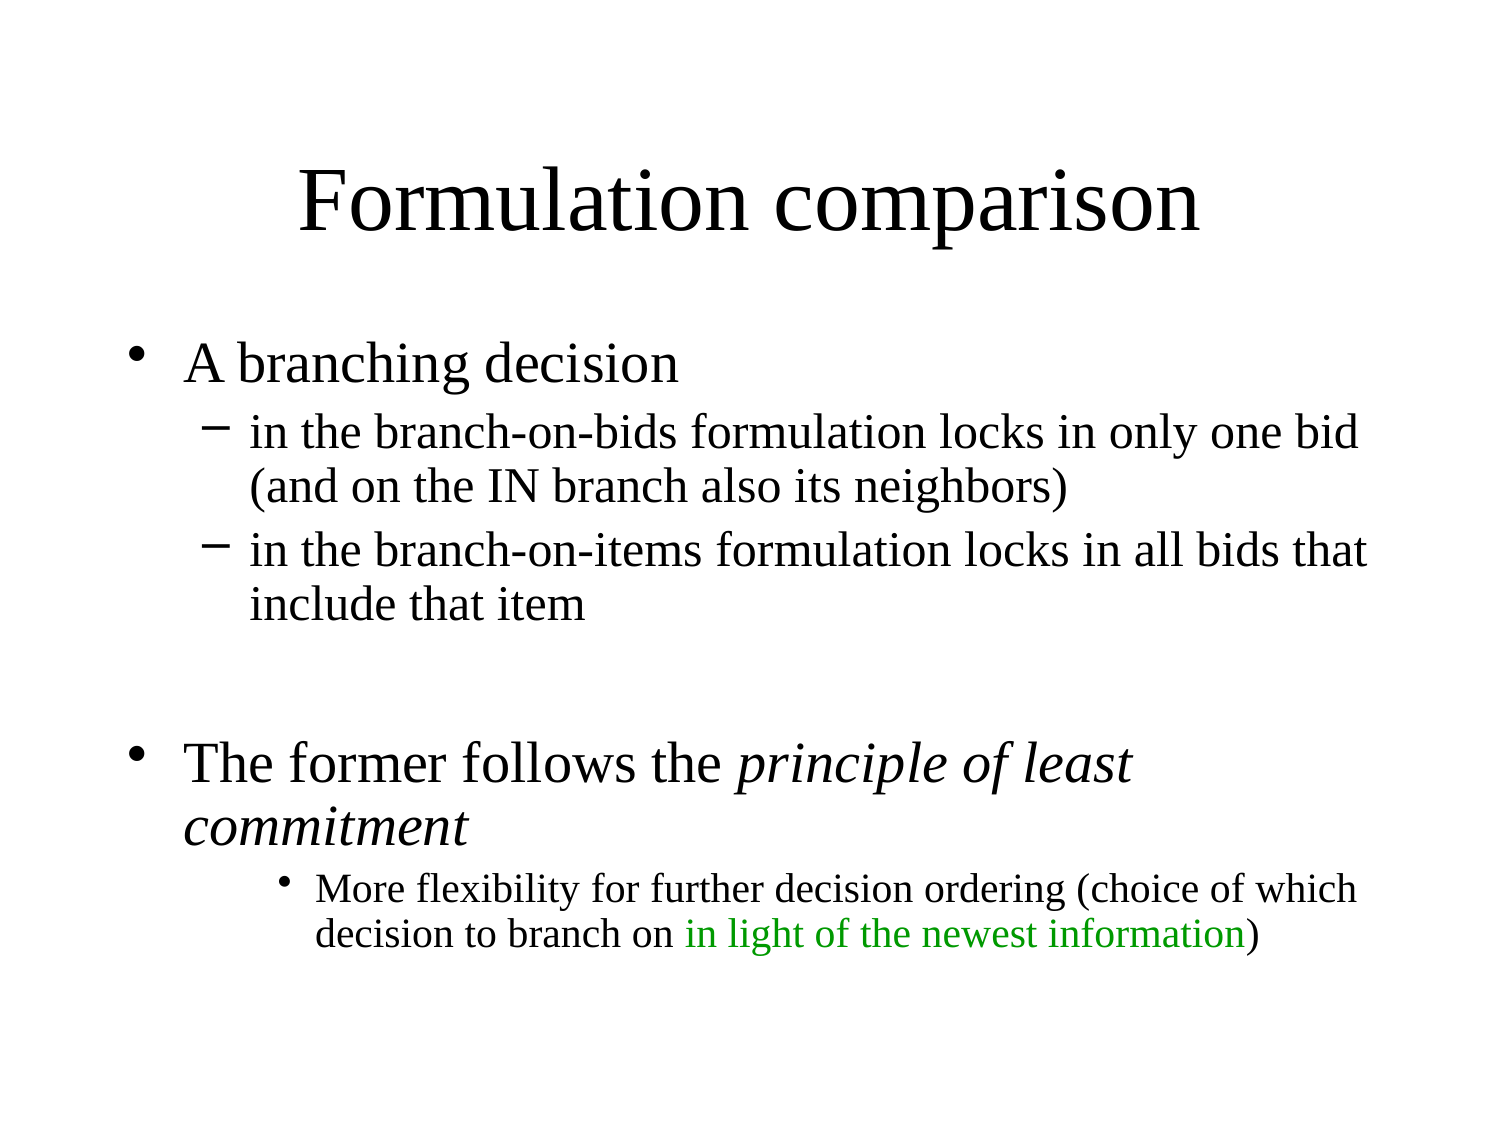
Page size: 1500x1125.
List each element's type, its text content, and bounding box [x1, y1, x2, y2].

list A branching decision in the branch-on-bids formulation locks in only one bid (and on the IN branch also its neighbors) in the branch-on-items formulation locks in all bids that include that item The former follows the principle of least commitment More flexibility for further decision ordering (choice of which decision to branch on in light of the newest information) [112, 324, 1388, 1000]
title Formulation comparison [112, 99, 1388, 288]
